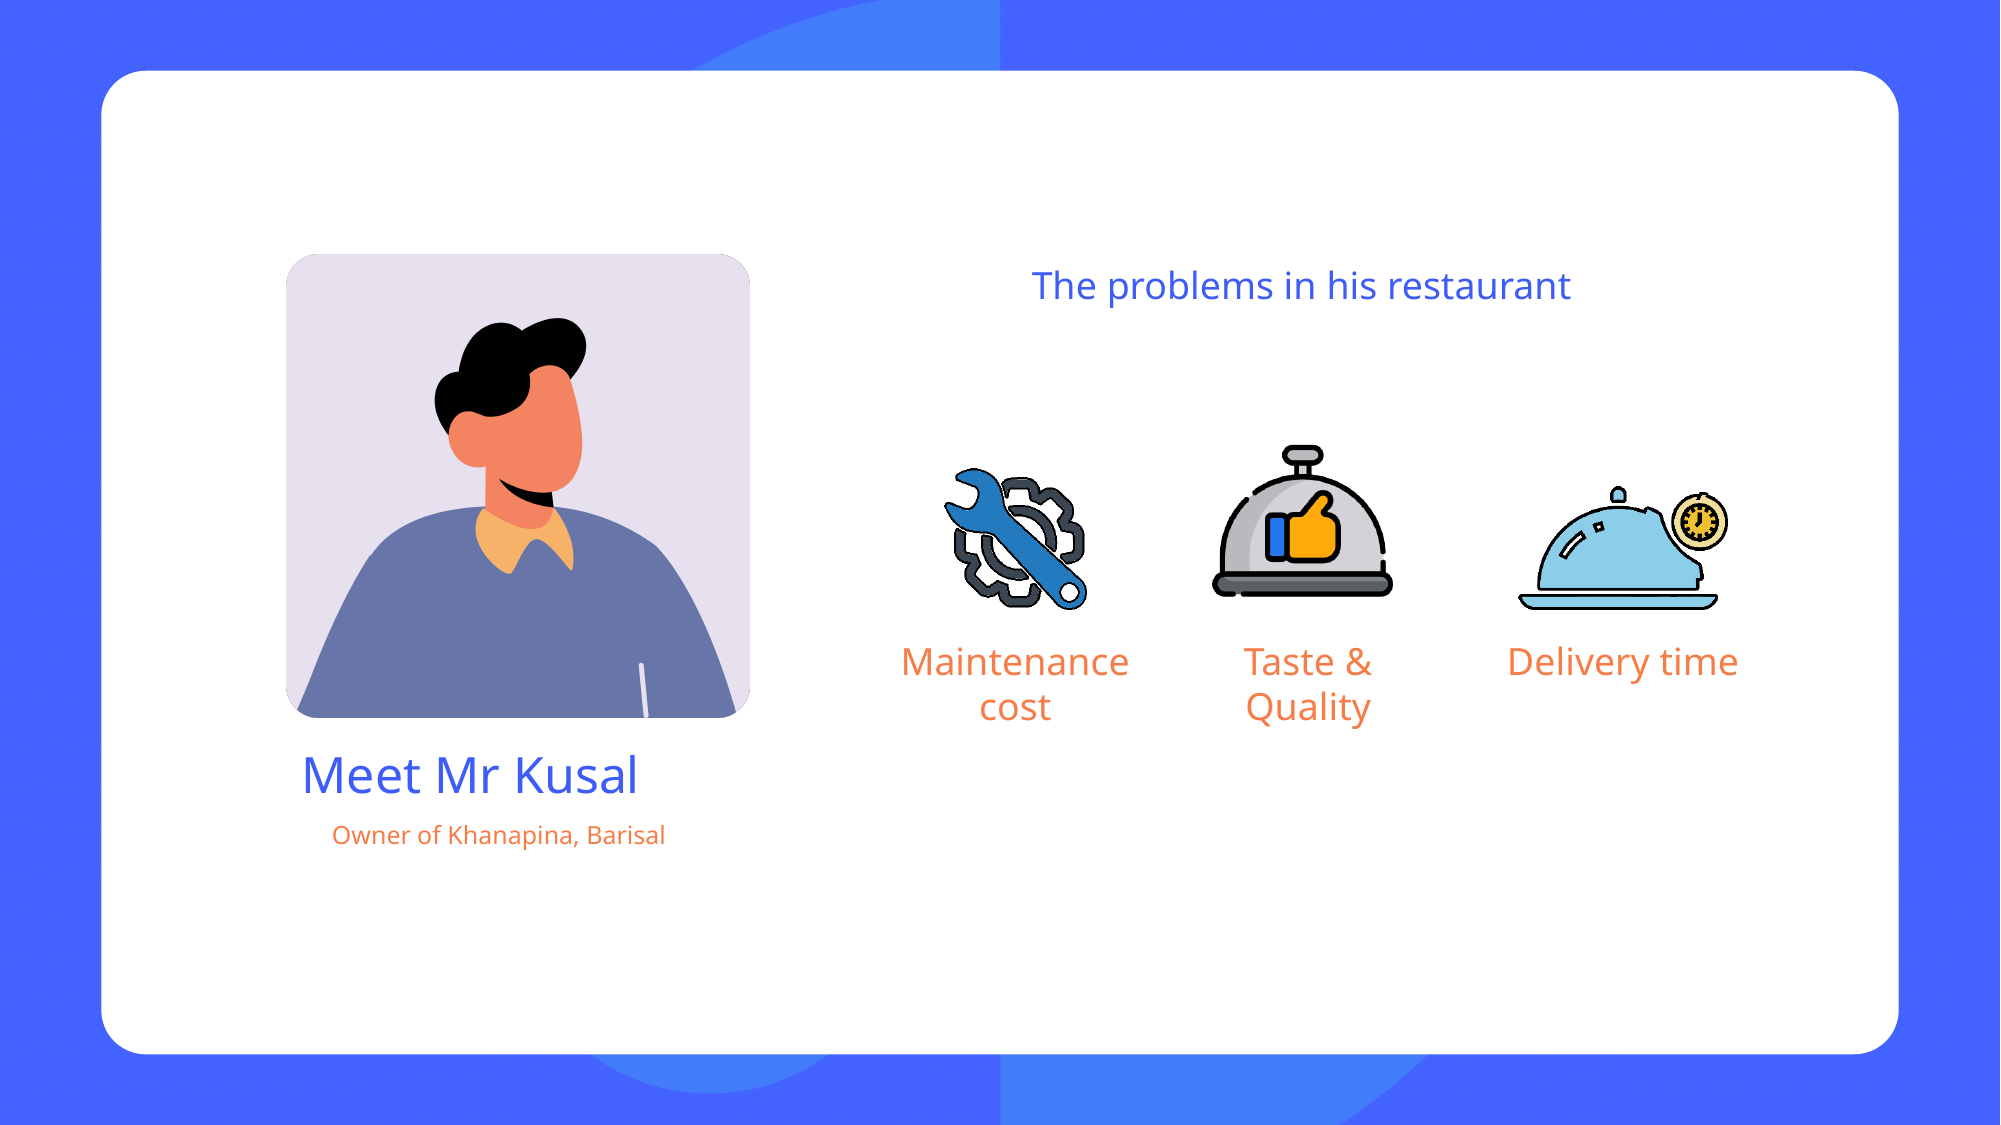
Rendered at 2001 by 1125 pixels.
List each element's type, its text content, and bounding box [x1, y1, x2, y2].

text_box Owner of Khanapina, Barisal [286, 812, 712, 857]
text_box Meet Mr Kusal [286, 736, 730, 812]
text_box The problems in his restaurant [956, 254, 1648, 315]
text_box Delivery time [1491, 630, 1755, 690]
text_box Taste & Quality [1228, 630, 1388, 735]
text_box Maintenance cost [885, 630, 1145, 735]
picture [0, 0, 2000, 1125]
